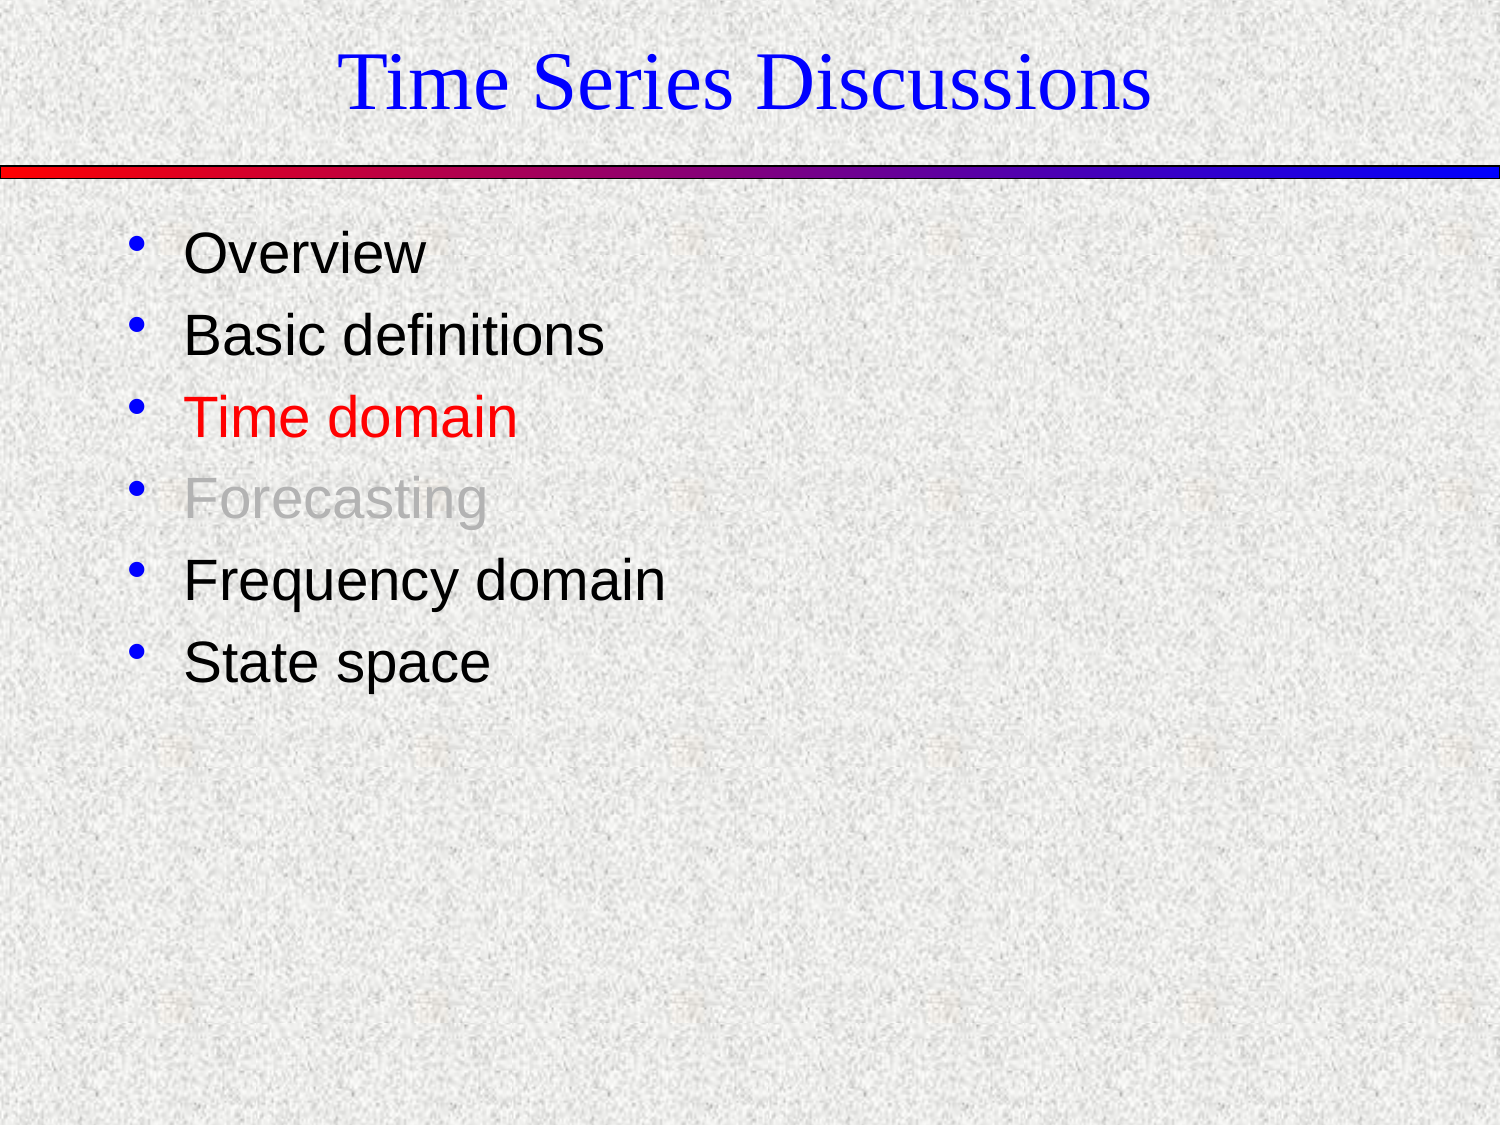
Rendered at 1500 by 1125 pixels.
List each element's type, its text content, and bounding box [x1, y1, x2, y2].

picture [0, 0, 1500, 165]
list Overview Basic definitions Time domain Forecasting Frequency domain State space [112, 207, 1388, 1013]
title Time Series Discussions [180, 0, 1312, 153]
picture [0, 179, 1500, 1125]
